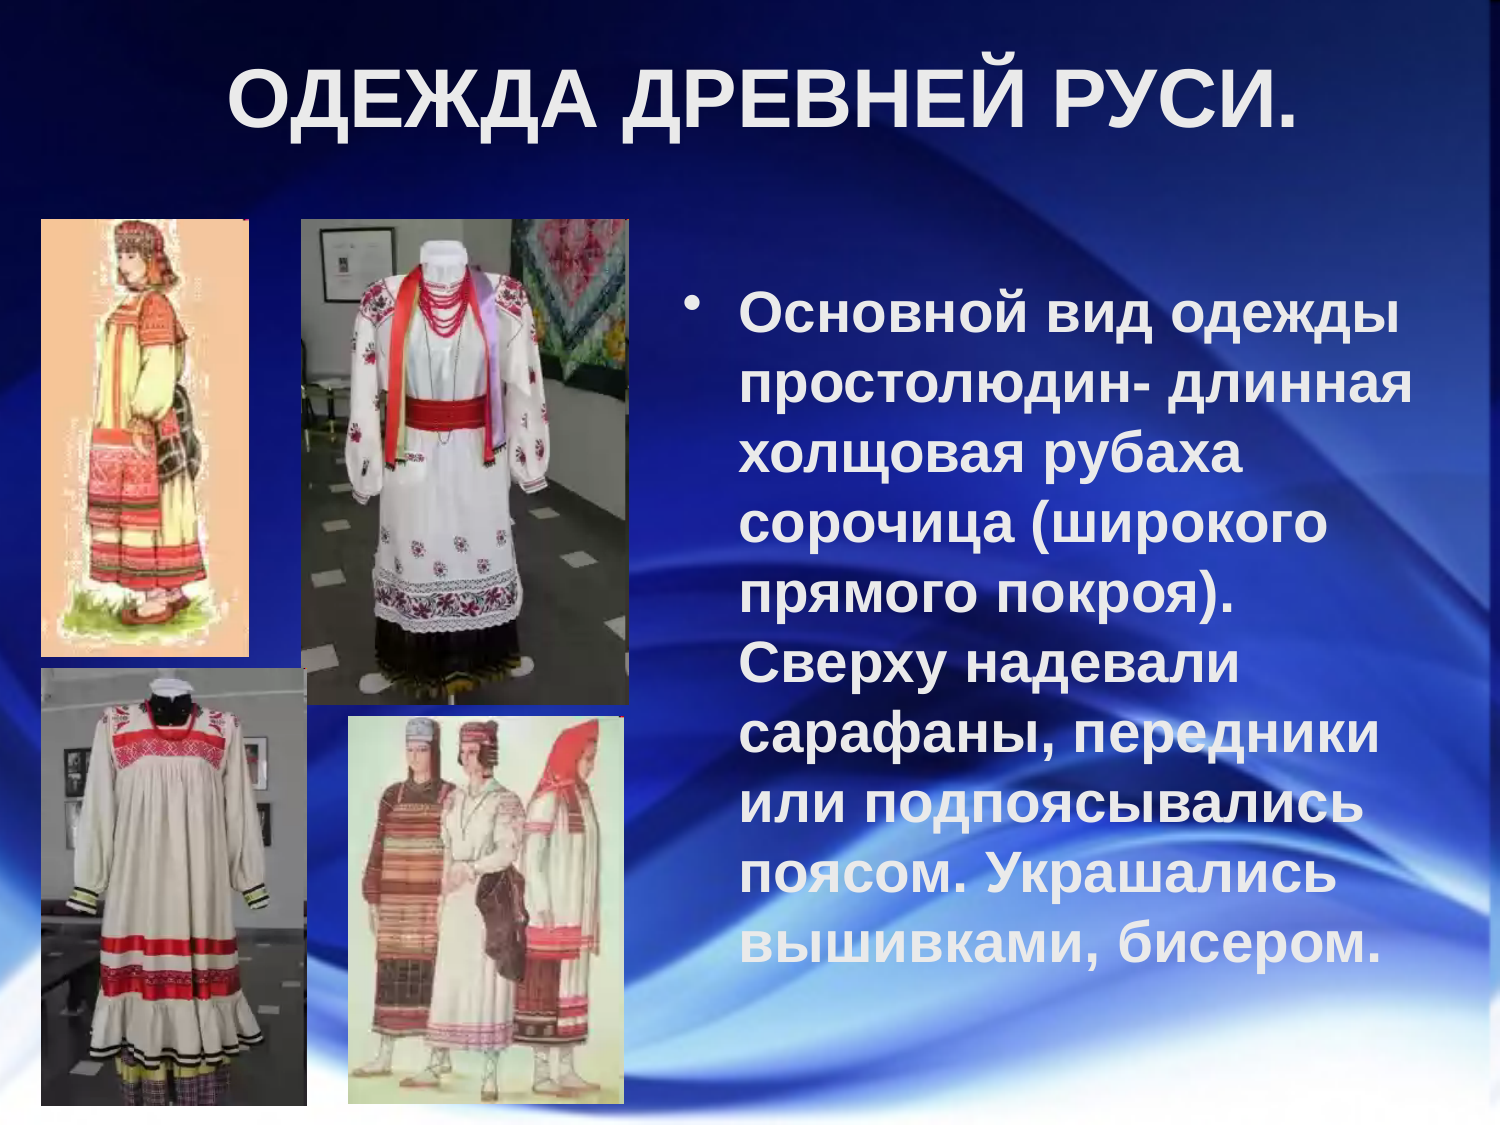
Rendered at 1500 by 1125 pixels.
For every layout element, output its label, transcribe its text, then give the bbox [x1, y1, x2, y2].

title ОДЕЖДА ДРЕВНЕЙ РУСИ. [88, 0, 1439, 188]
list Основной вид одежды простолюдин- длинная холщовая рубаха сорочица (широкого прямого покроя). Сверху надевали сарафаны, передники или подпоясывались поясом. Украшались вышивками, бисером. [666, 266, 1471, 1010]
picture [0, 0, 1500, 1125]
